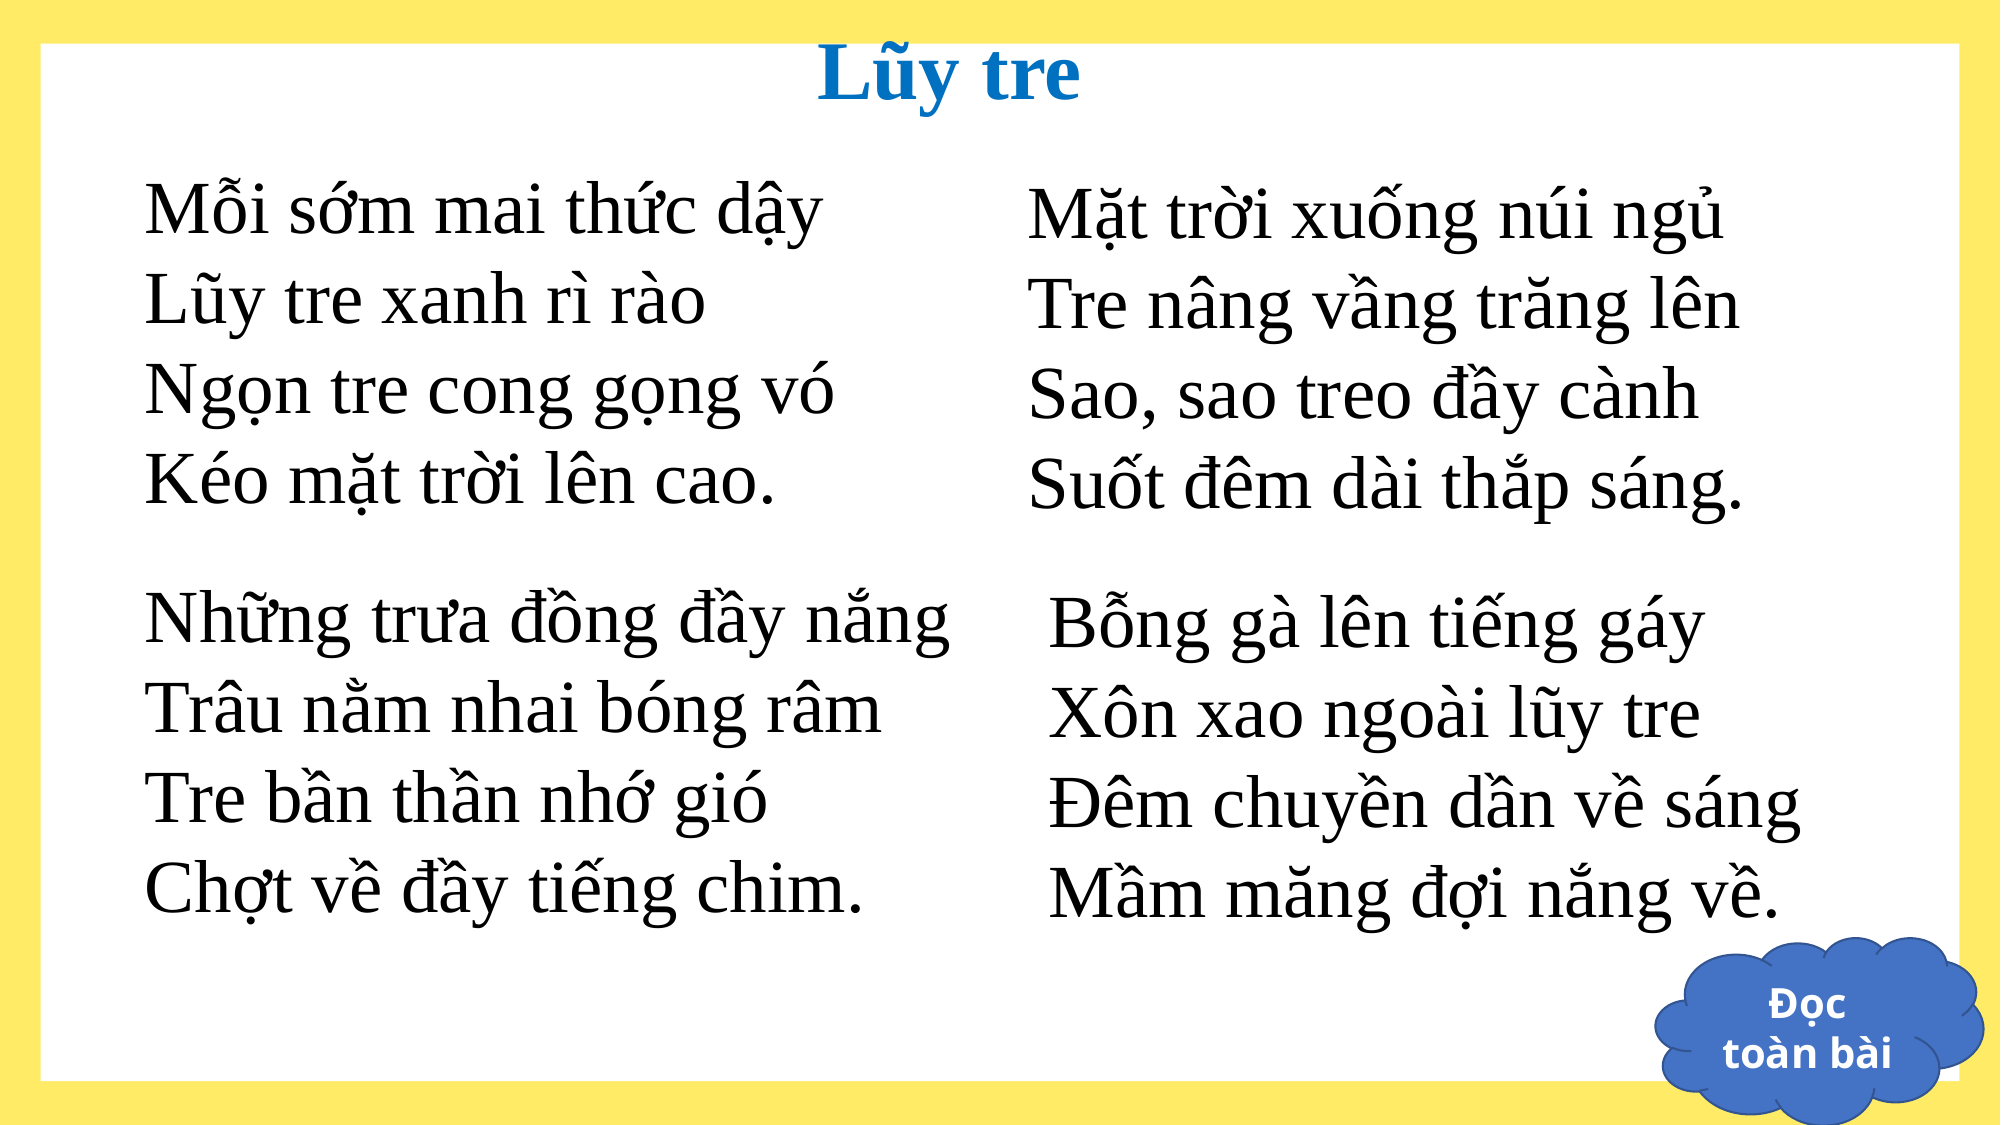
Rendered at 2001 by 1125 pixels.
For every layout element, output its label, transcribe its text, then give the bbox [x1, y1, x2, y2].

text_box Lũy tre [802, 8, 1123, 124]
text_box Mặt trời xuống núi ngủ Tre nâng vầng trăng lên Sao, sao treo đầy cành Suốt đêm dài thắp sáng. [1012, 155, 2000, 531]
text_box Những trưa đồng đầy nắng Trâu nằm nhai bóng râm Tre bần thần nhớ gió Chợt về đầy tiếng chim. [130, 560, 989, 935]
text_box Bỗng gà lên tiếng gáy Xôn xao ngoài lũy tre Đêm chuyền dần về sáng Mầm măng đợi nắng về. [1033, 565, 1915, 940]
text_box Đọc toàn bài [1654, 937, 1985, 1125]
text_box Mỗi sớm mai thức dậy Lũy tre xanh rì rào Ngọn tre cong gọng vó Kéo mặt trời lên cao. [130, 151, 949, 526]
